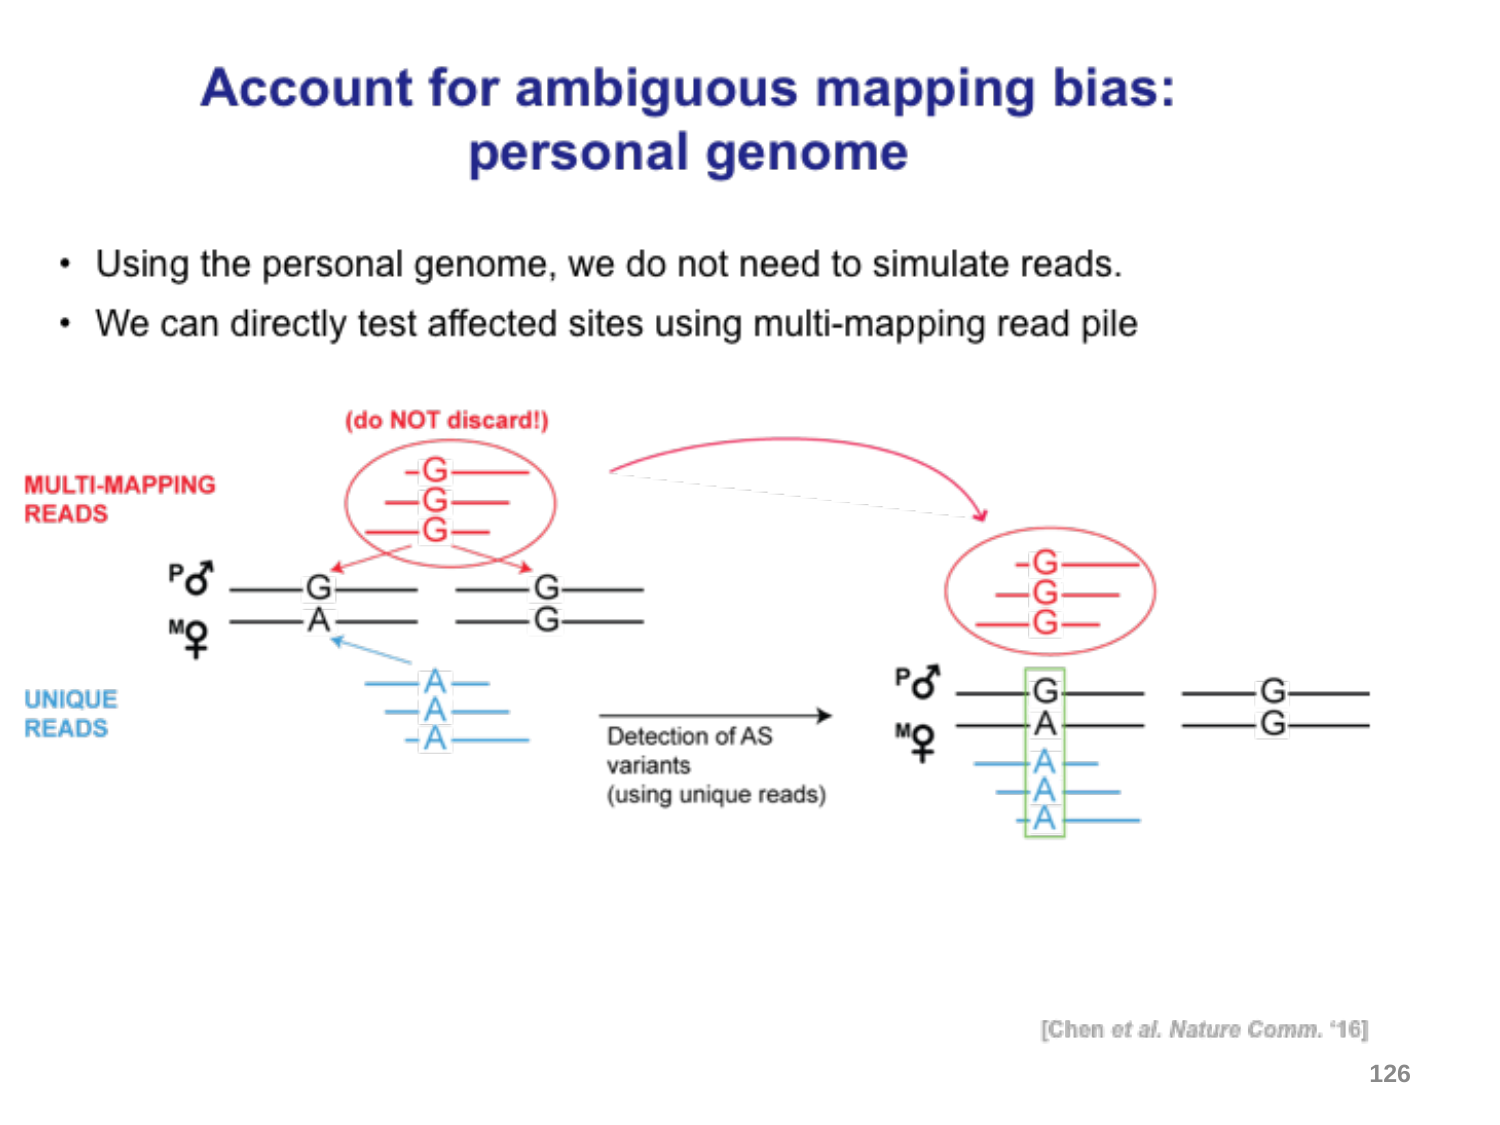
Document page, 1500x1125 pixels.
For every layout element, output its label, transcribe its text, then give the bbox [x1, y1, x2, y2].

picture [24, 24, 1397, 1052]
slide_number ‹#› [1272, 1042, 1427, 1103]
